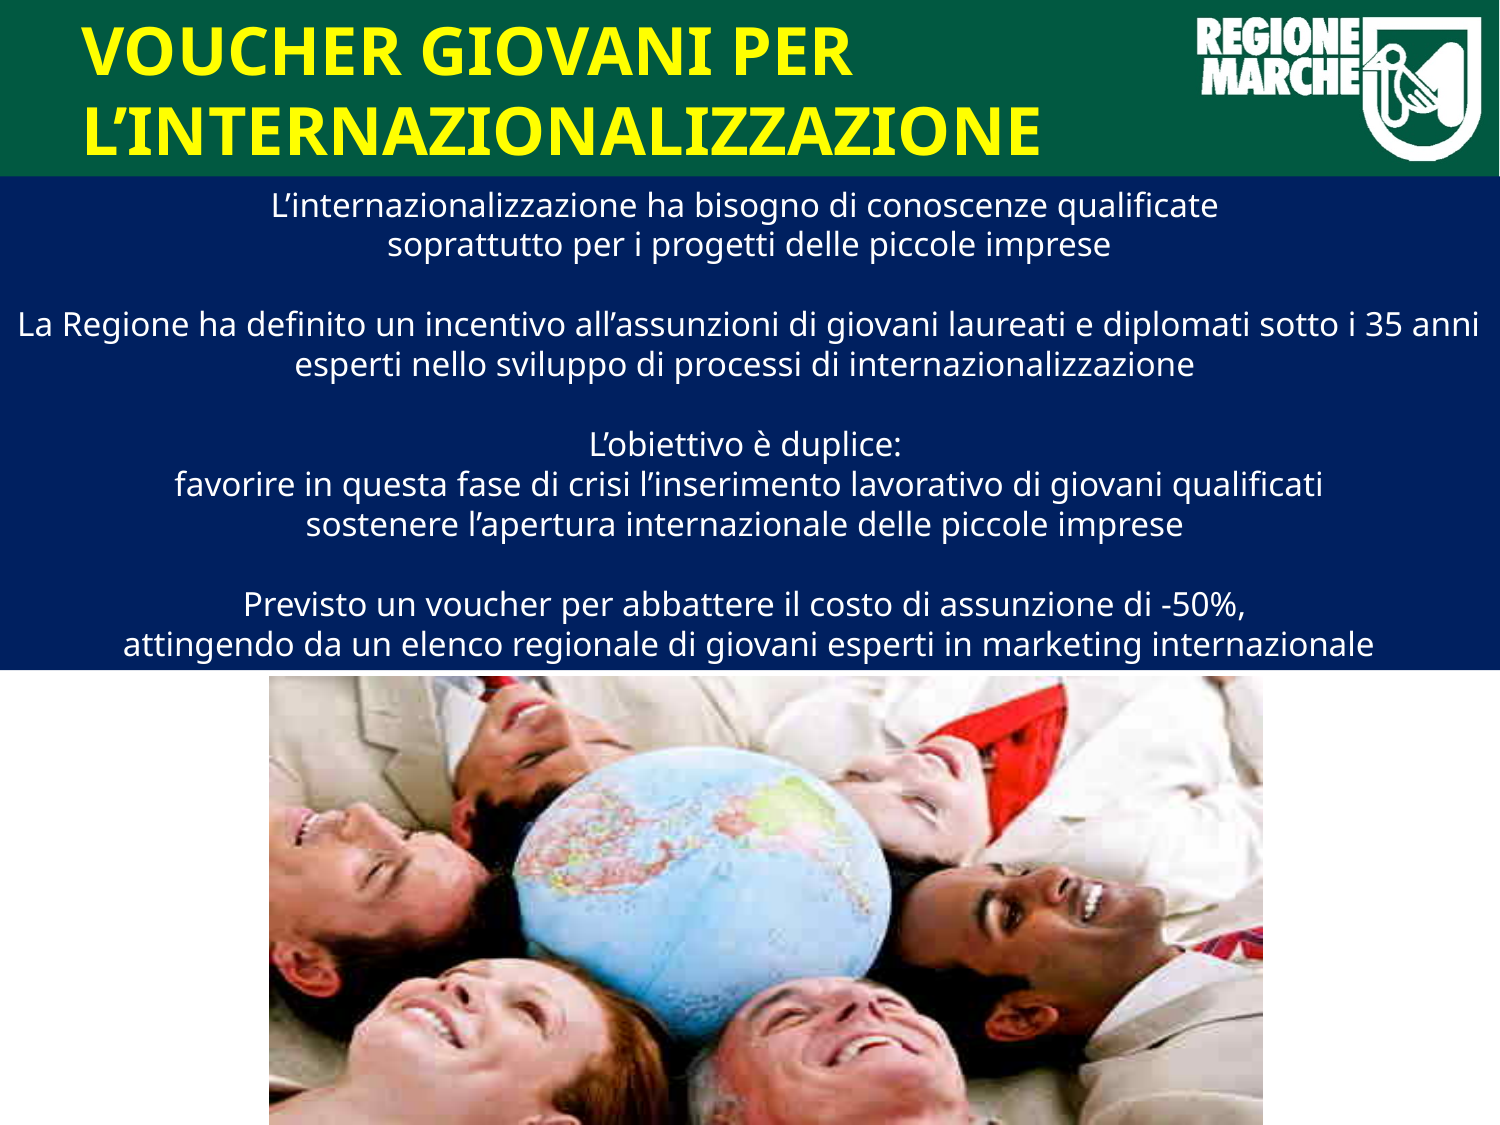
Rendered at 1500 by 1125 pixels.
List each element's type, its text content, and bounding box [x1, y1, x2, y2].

text_box VOUCHER GIOVANI PER L’INTERNAZIONALIZZAZIONE [66, 1, 1059, 257]
picture [0, 0, 1500, 176]
text_box L’internazionalizzazione ha bisogno di conoscenze qualificate soprattutto per i progetti delle piccole imprese La Regione ha definito un incentivo all’assunzioni di giovani laureati e diplomati sotto i 35 anni esperti nello sviluppo di processi di internazionalizzazione L’obiettivo è duplice: favorire in questa fase di crisi l’inserimento lavorativo di giovani qualificati sostenere l’apertura internazionale delle piccole imprese Previsto un voucher per abbattere il costo di assunzione di -50%, attingendo da un elenco regionale di giovani esperti in marketing internazionale [0, 176, 1500, 671]
picture [268, 675, 1264, 1125]
